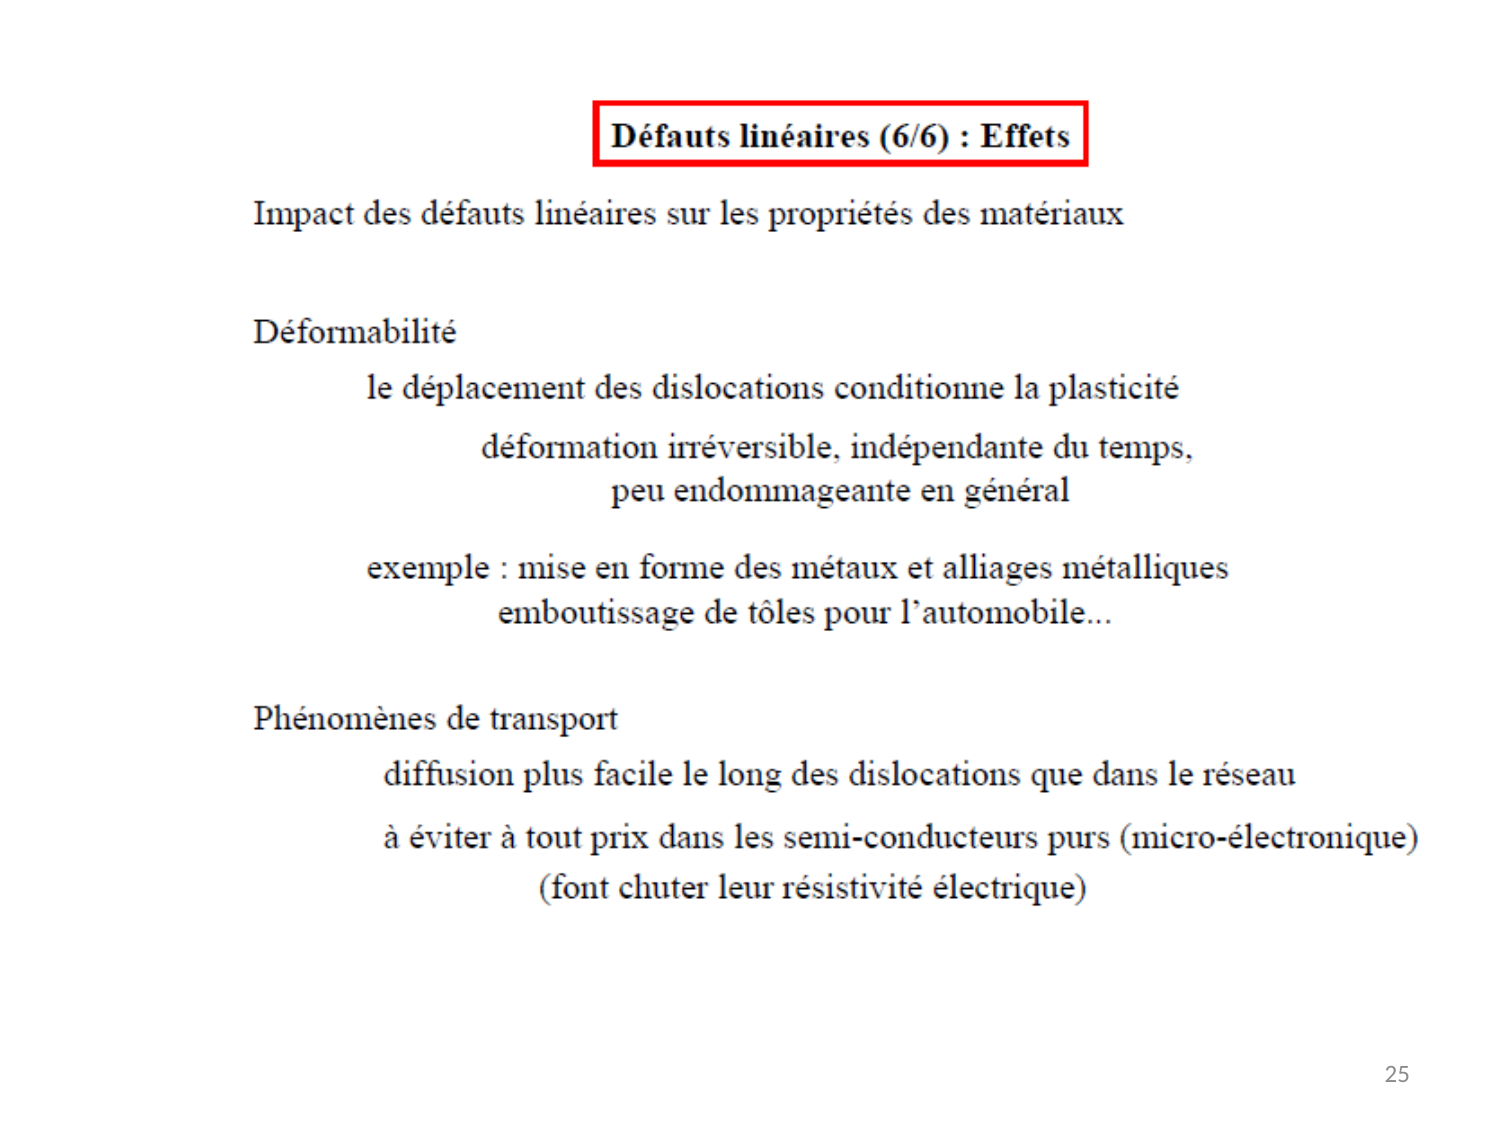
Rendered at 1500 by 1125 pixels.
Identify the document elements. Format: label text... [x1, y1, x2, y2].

picture [228, 81, 1427, 934]
slide_number 25 [1074, 1042, 1425, 1103]
